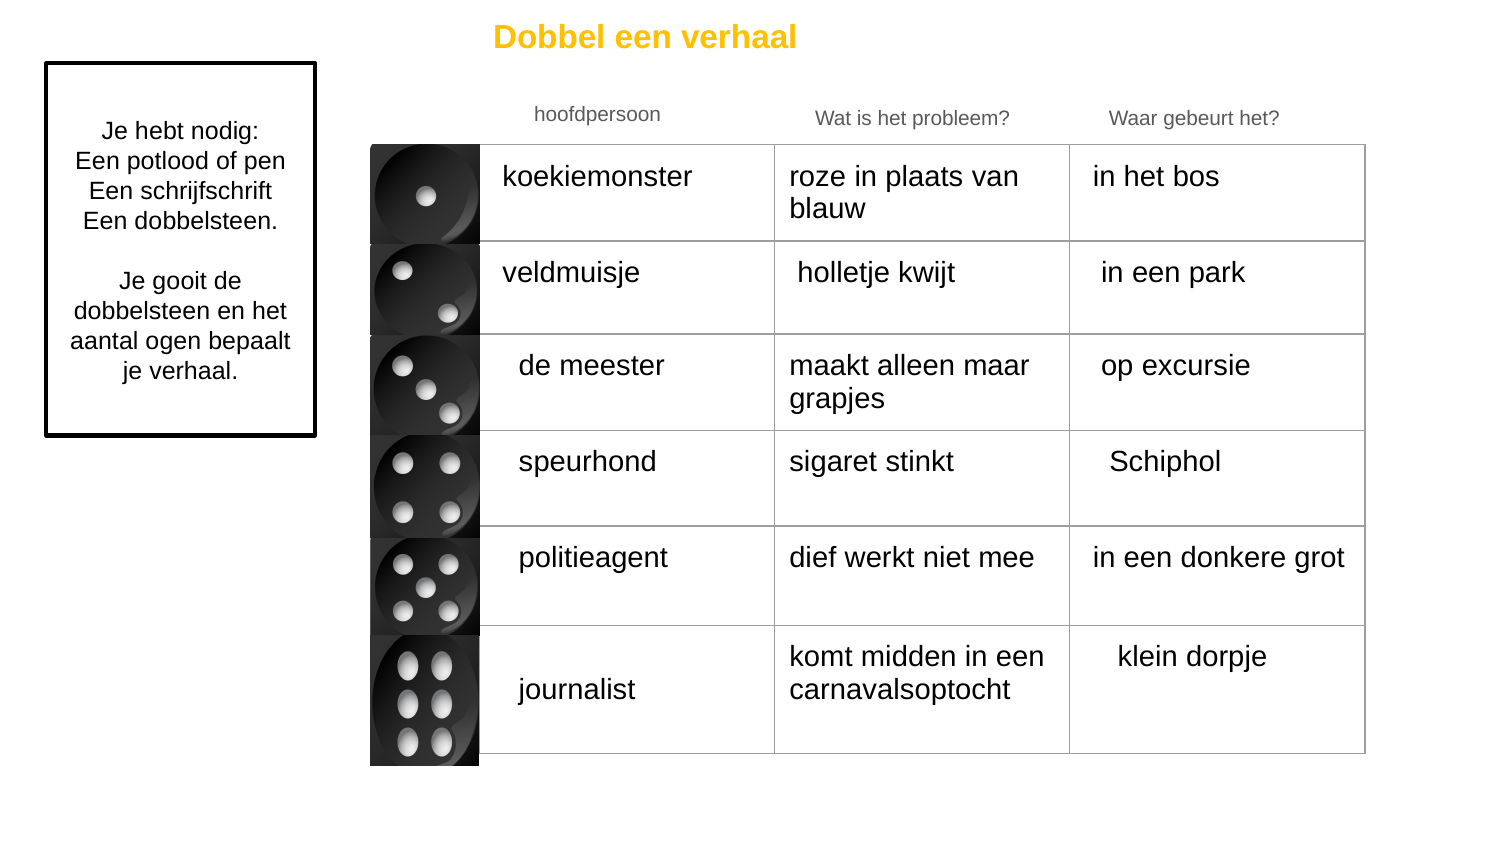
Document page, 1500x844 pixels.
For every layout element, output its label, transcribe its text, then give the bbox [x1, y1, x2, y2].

table_cell holletje kwijt [775, 242, 1069, 333]
table_cell speurhond [484, 431, 774, 525]
table_header koekiemonster [481, 145, 774, 240]
picture [369, 144, 480, 766]
table_cell sigaret stinkt [775, 431, 1069, 525]
text_box Dobbel een verhaal [431, 7, 860, 63]
table_cell journalist [484, 626, 774, 753]
table_header in het bos [1070, 145, 1364, 240]
text_box Wat is het probleem? Waar gebeurt het? [788, 88, 1366, 139]
table_cell veldmuisje [484, 242, 774, 333]
text_box Je hebt nodig: Een potlood of pen Een schrijfschrift Een dobbelsteen. Je gooit de dobbelsteen en het aantal ogen bepaalt je verhaal. [44, 61, 317, 438]
table_cell politieagent [484, 527, 774, 625]
table_cell klein dorpje [1070, 626, 1364, 753]
table_cell in een donkere grot [1070, 527, 1364, 625]
table_cell dief werkt niet mee [775, 527, 1069, 625]
table_cell maakt alleen maar grapjes [775, 335, 1069, 430]
table_cell in een park [1070, 242, 1364, 333]
table_cell de meester [484, 335, 774, 430]
table_header roze in plaats van blauw [775, 145, 1069, 240]
table_cell op excursie [1070, 335, 1364, 430]
table_cell komt midden in een carnavalsoptocht [775, 626, 1069, 753]
table_cell Schiphol [1070, 431, 1364, 525]
text_box hoofdpersoon [519, 93, 676, 134]
